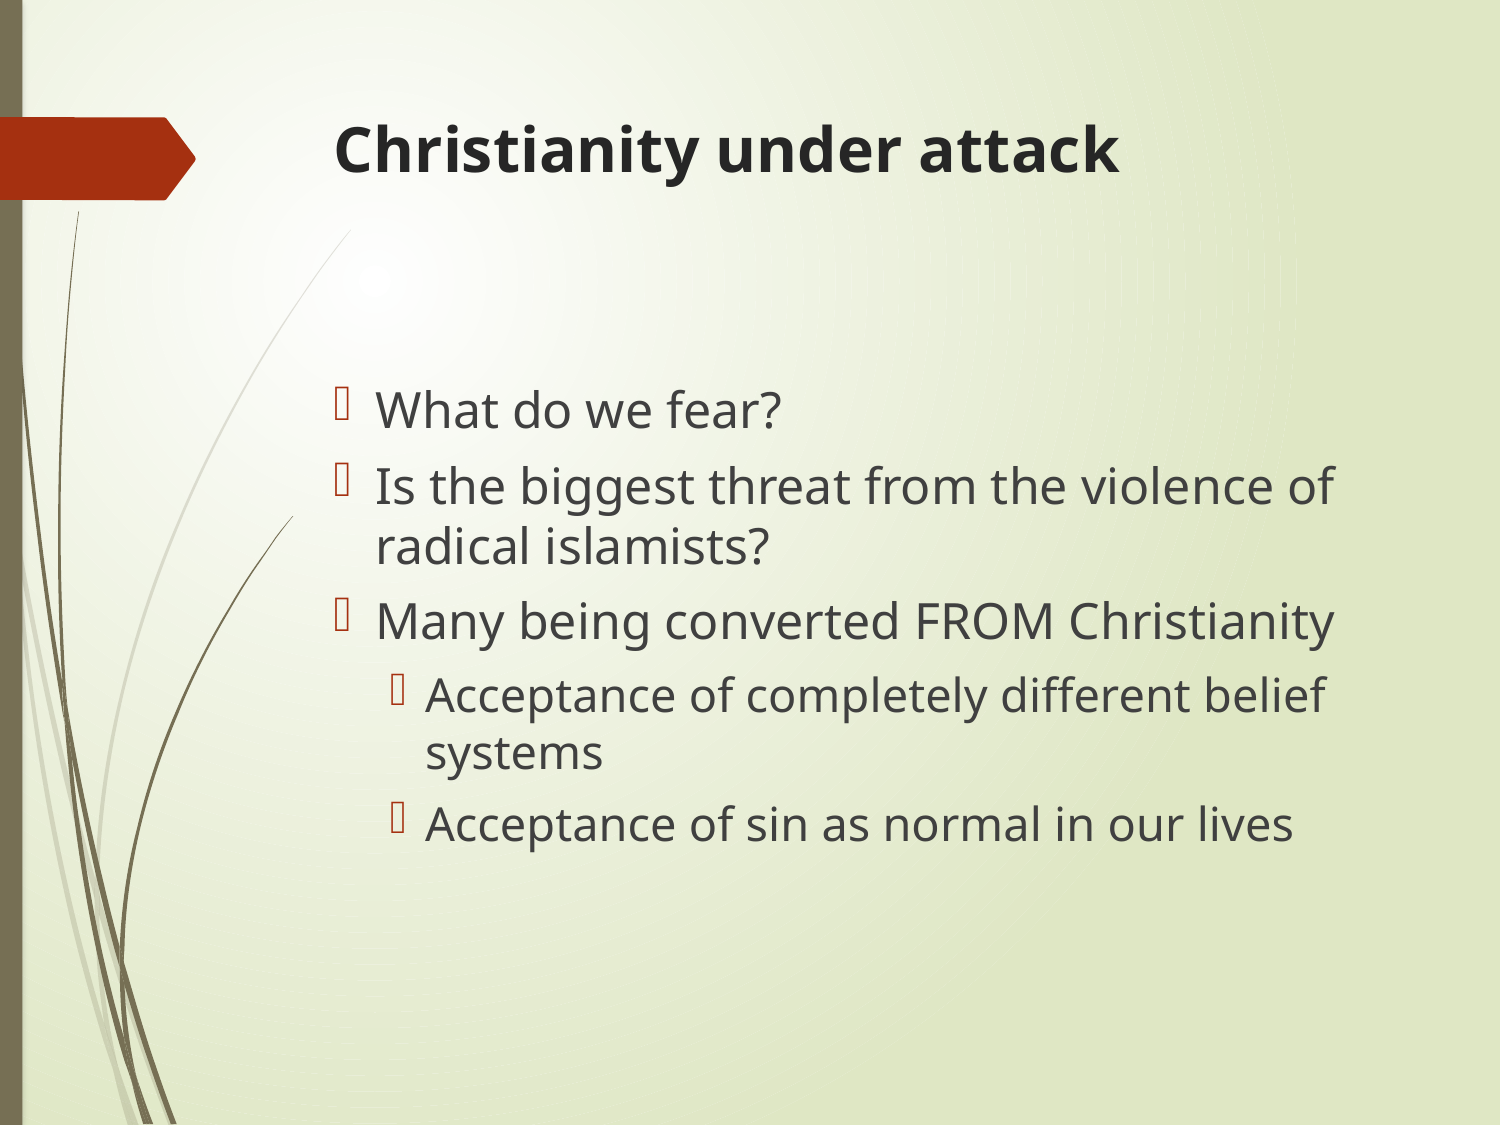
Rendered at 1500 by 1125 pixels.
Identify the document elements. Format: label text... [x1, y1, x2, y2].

list What do we fear? Is the biggest threat from the violence of radical islamists? Many being converted FROM Christianity Acceptance of completely different belief systems Acceptance of sin as normal in our lives [318, 371, 1416, 985]
title Christianity under attack [319, 102, 1416, 313]
